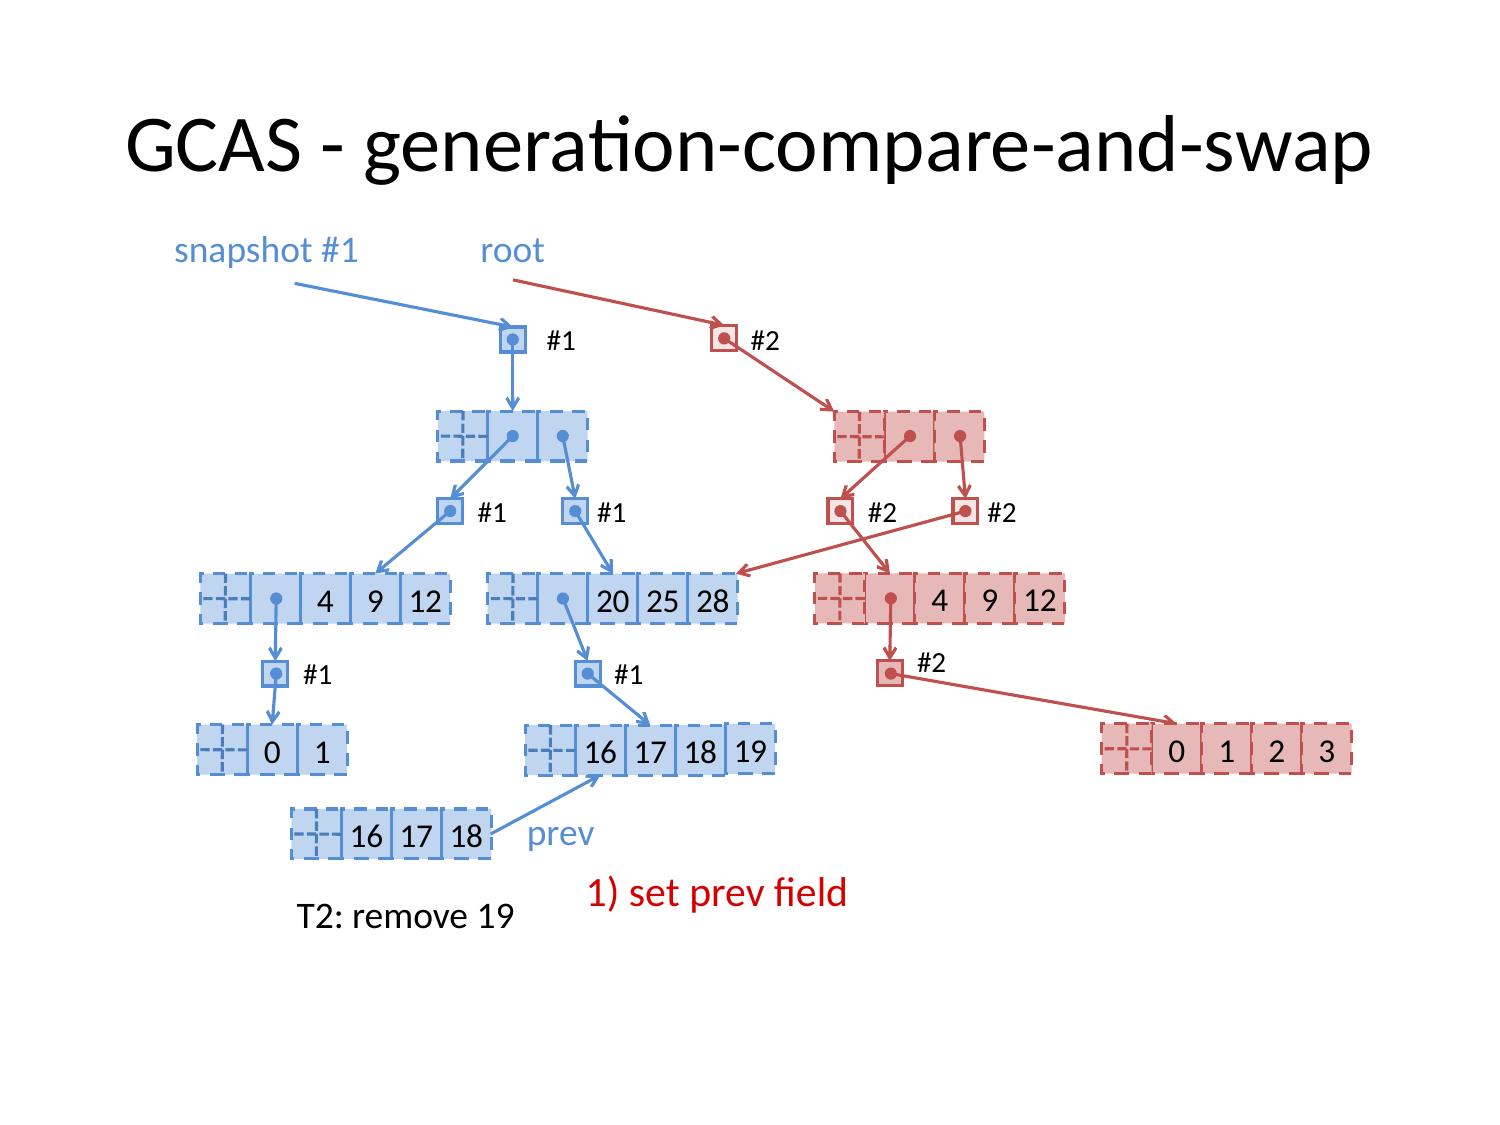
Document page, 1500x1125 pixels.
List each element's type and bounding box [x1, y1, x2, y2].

text_box [281, 648, 878, 944]
text_box [562, 485, 658, 562]
text_box [465, 217, 560, 278]
text_box [199, 279, 1065, 643]
text_box [159, 217, 375, 278]
text_box [877, 635, 1352, 774]
text_box [196, 648, 364, 775]
title [75, 45, 1425, 233]
